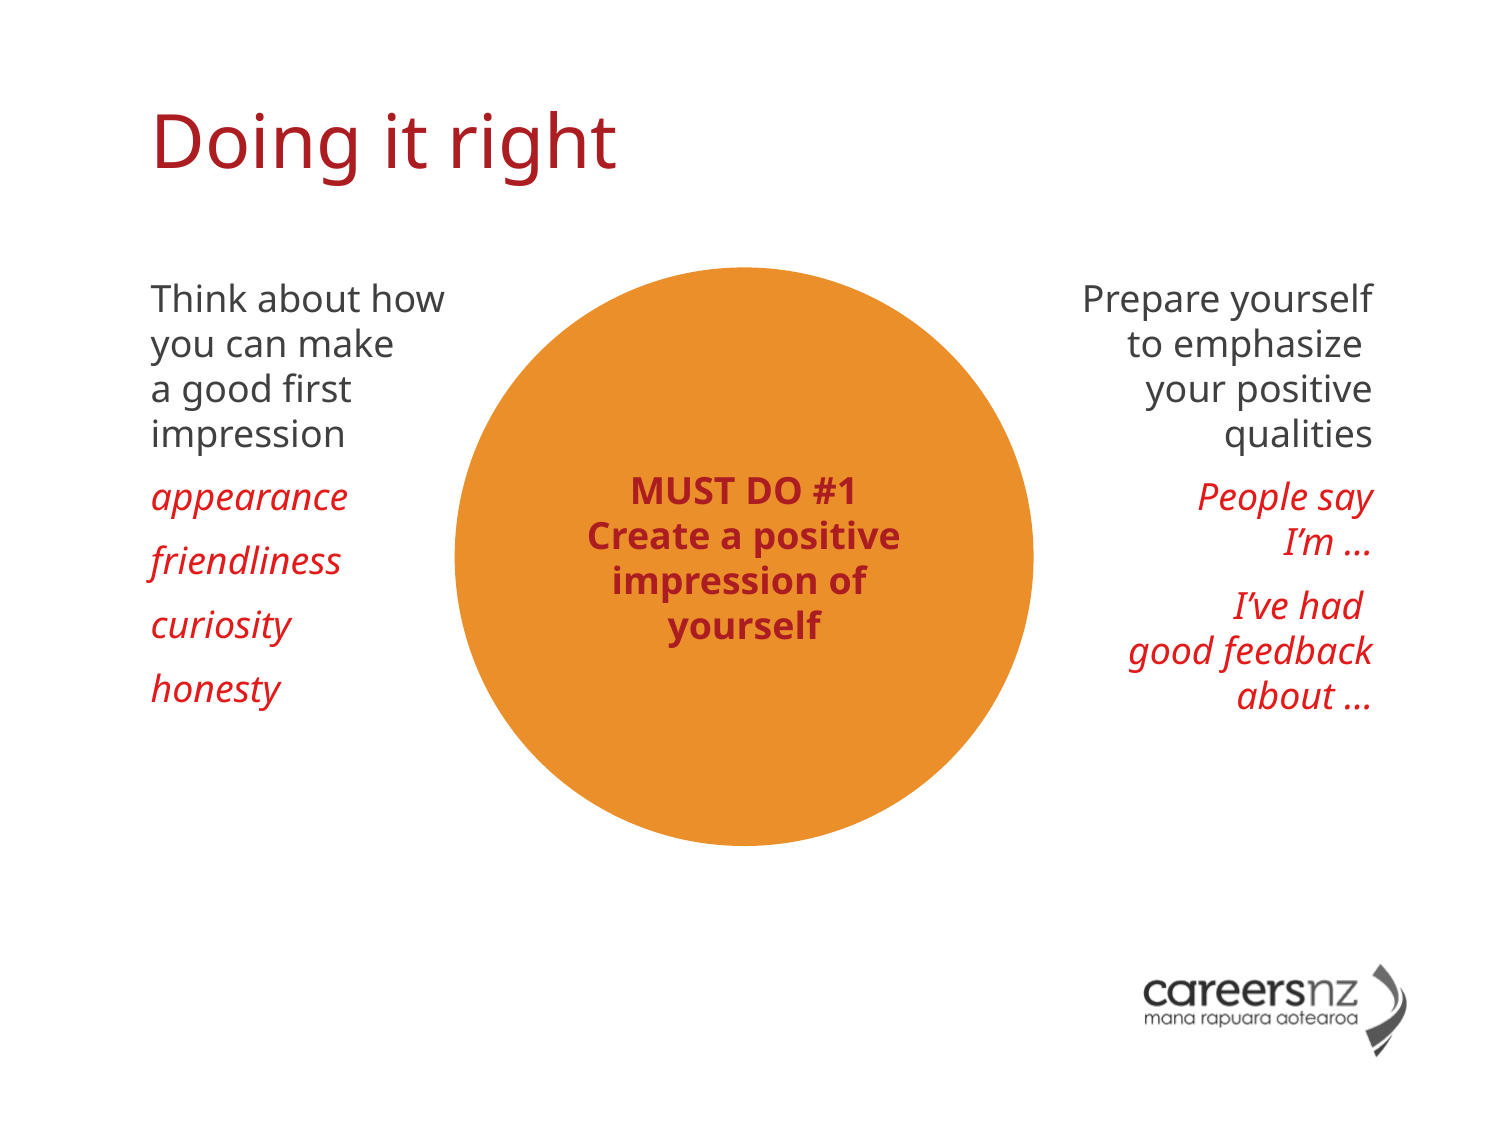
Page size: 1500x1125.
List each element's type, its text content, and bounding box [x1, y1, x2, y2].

text_box Prepare yourself to emphasize your positive qualities People say I’m … I’ve had good feedback about … [1033, 267, 1388, 789]
text_box Think about how you can make a good first impression appearance friendliness curiosity honesty [135, 267, 467, 781]
picture [1122, 915, 1430, 1095]
text_box MUST DO #1 Create a positive impression of yourself [467, 267, 1033, 847]
title Doing it right [135, 45, 1400, 233]
